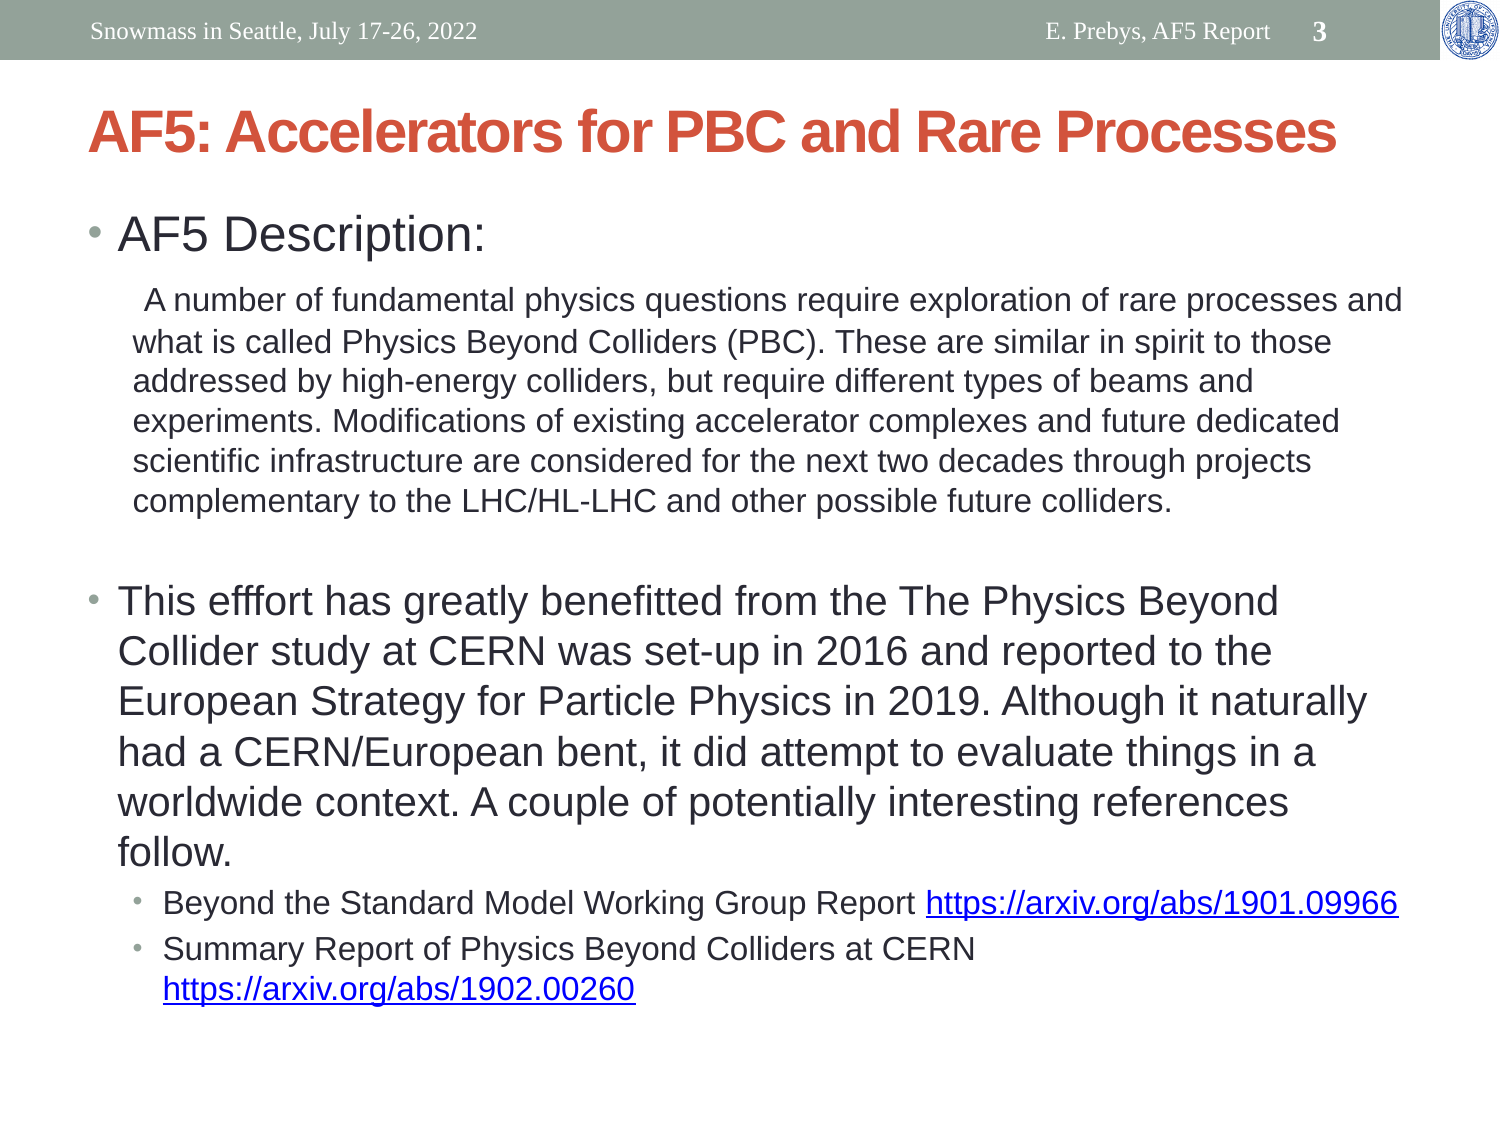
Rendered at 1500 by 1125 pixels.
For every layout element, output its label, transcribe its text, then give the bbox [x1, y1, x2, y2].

footer E. Prebys, AF5 Report [969, 3, 1286, 57]
title AF5: Accelerators for PBC and Rare Processes [72, 77, 1423, 181]
list AF5 Description: A number of fundamental physics questions require exploration of rare processes and what is called Physics Beyond Colliders (PBC). These are similar in spirit to those addressed by high-energy colliders, but require different types of beams and experiments. Modifications of existing accelerator complexes and future dedicated scientific infrastructure are considered for the next two decades through projects complementary to the LHC/HL-LHC and other possible future colliders. This efffort has greatly benefitted from the The Physics Beyond Collider study at CERN was set-up in 2016 and reported to the European Strategy for Particle Physics in 2019. Although it naturally had a CERN/European bent, it did attempt to evaluate things in a worldwide context. A couple of potentially interesting references follow. Beyond the Standard Model Working Group Report https://arxiv.org/abs/1901.09966 Summary Report of Physics Beyond Colliders at CERN https://arxiv.org/abs/1902.00260 [72, 193, 1423, 1087]
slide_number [75, 3, 955, 57]
slide_number 3 [1297, 3, 1425, 57]
picture [1440, 0, 1500, 61]
